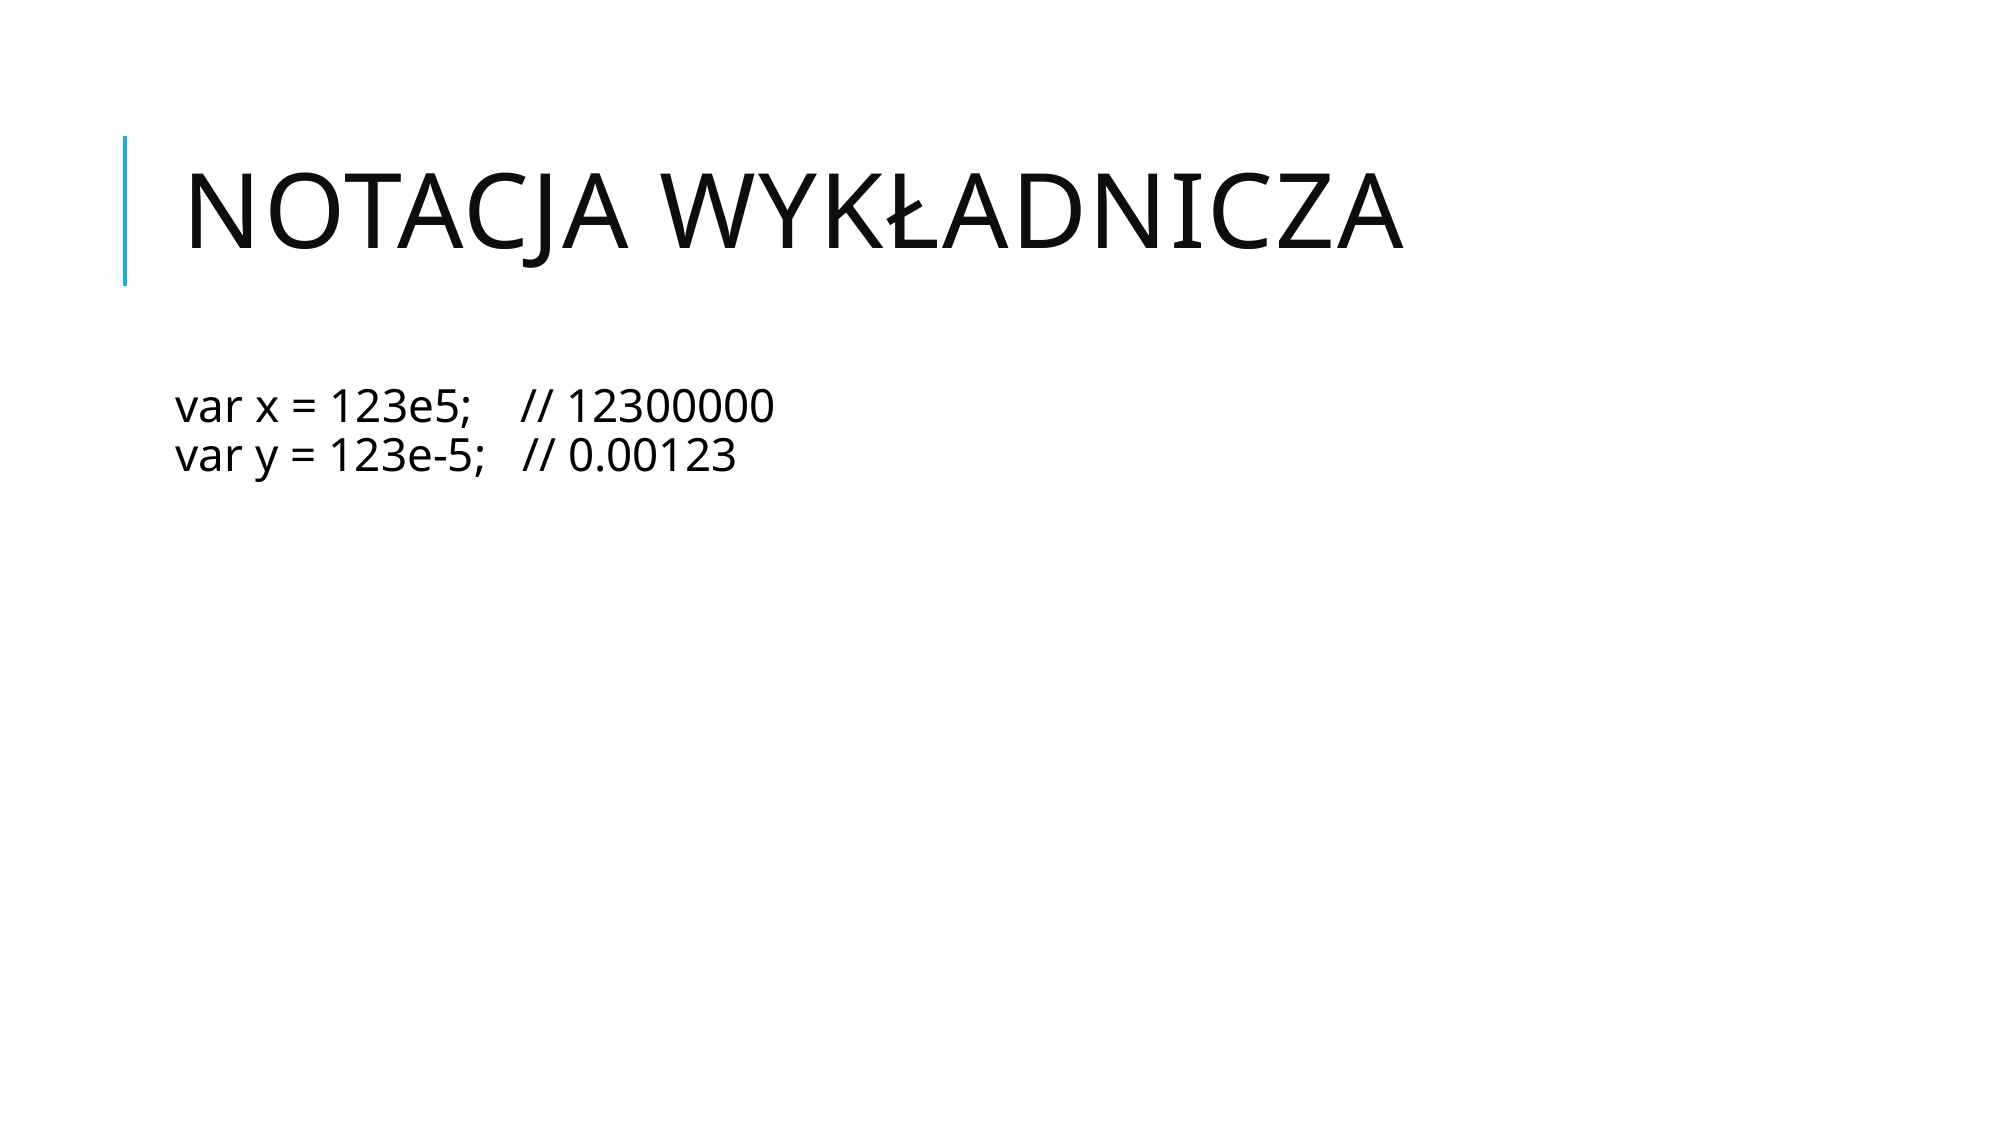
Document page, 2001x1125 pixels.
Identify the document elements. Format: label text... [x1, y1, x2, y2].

title Notacja wykładnicza [168, 96, 1763, 342]
list var x = 123e5; // 12300000 var y = 123e-5; // 0.00123 [168, 375, 1763, 1035]
